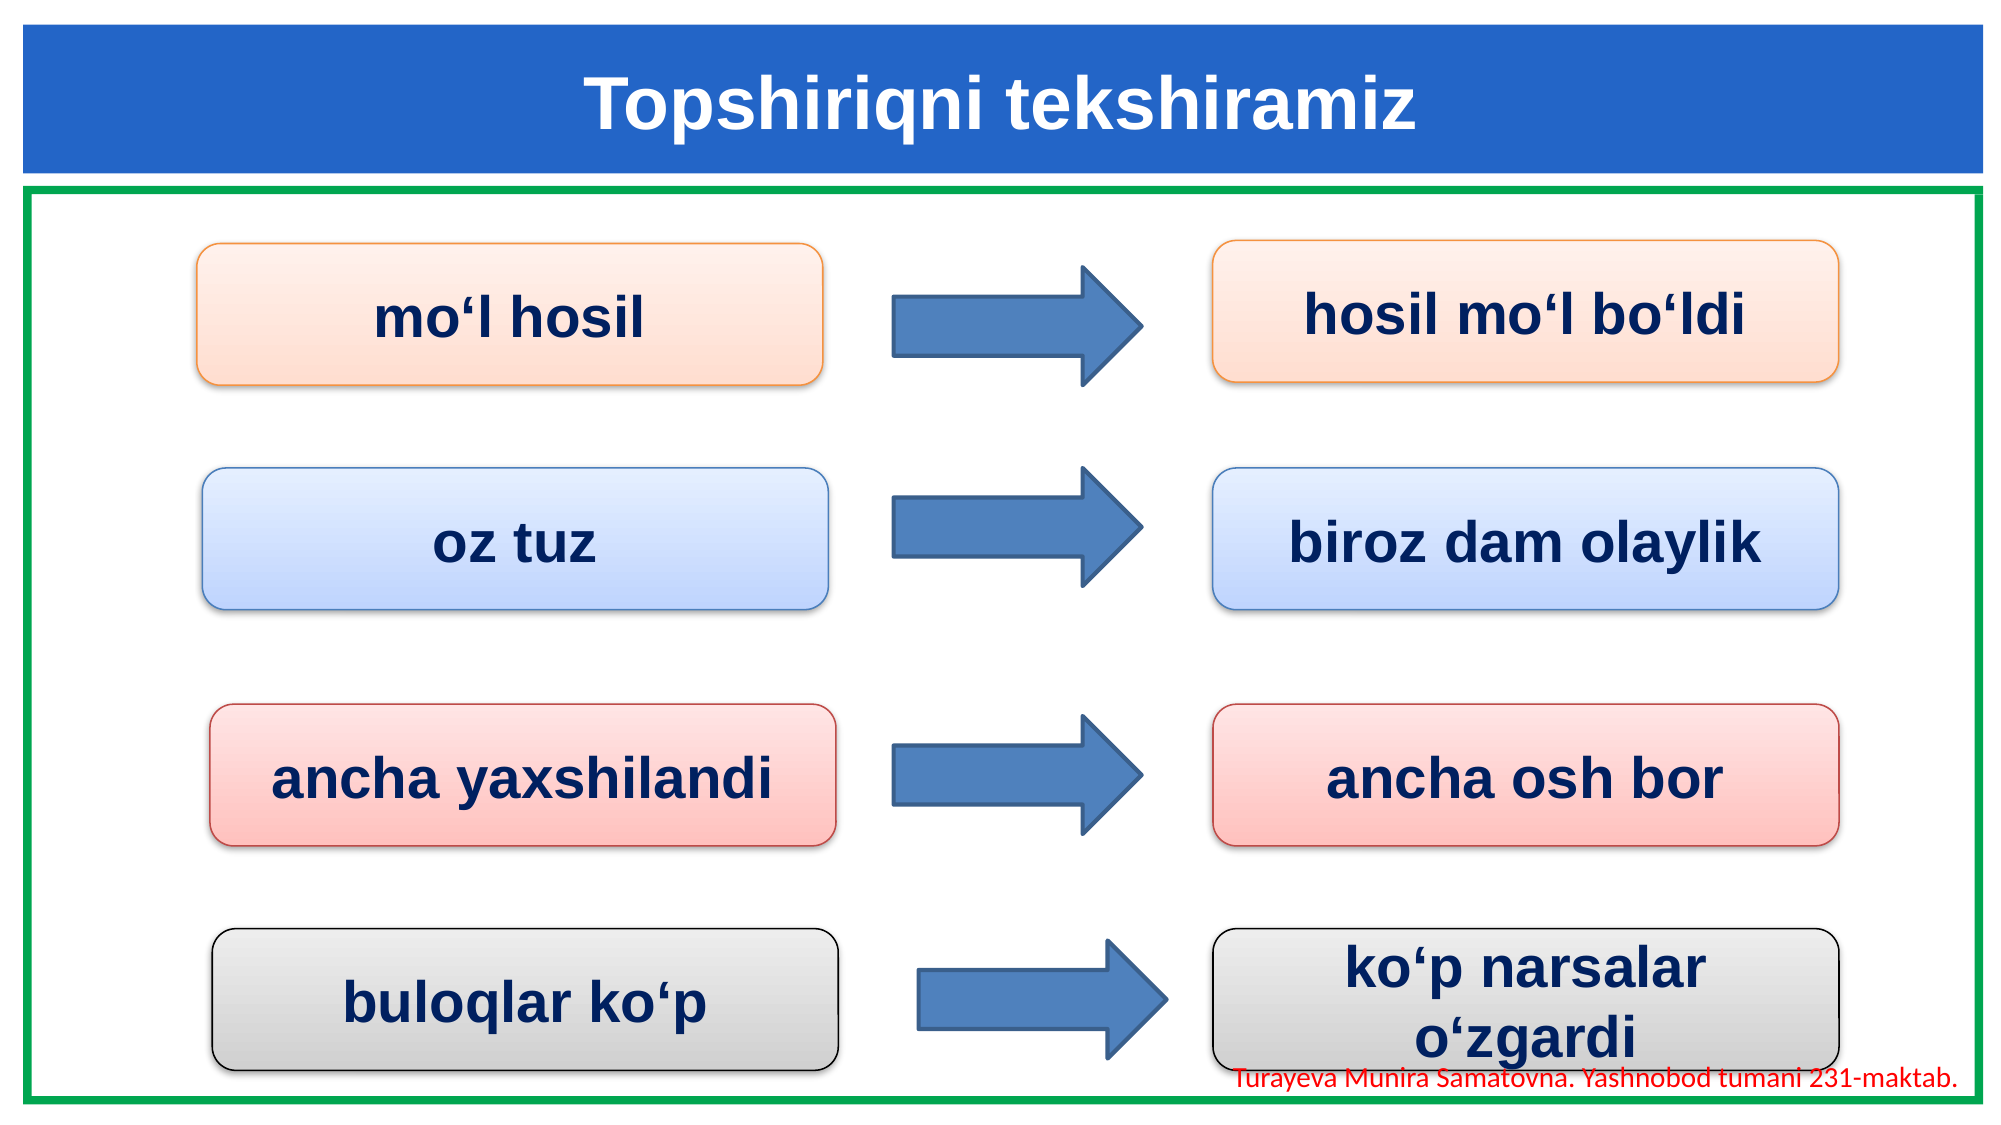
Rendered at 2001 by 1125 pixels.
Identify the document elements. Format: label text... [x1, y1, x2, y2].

text_box [891, 714, 1144, 837]
text_box Topshiriqni tekshiramiz [125, 52, 1878, 163]
text_box mo‘l hosil [196, 242, 824, 386]
text_box ko‘p narsalar o‘zgardi [1212, 927, 1840, 1058]
text_box [891, 466, 1144, 588]
footer Turayeva Munira Samatovna. Yashnobod tumani 231-maktab. [1211, 1058, 1981, 1094]
text_box oz tuz [201, 467, 830, 611]
text_box biroz dam olaylik [1211, 467, 1840, 611]
text_box buloqlar ko‘p [211, 927, 840, 1072]
text_box ancha yaxshilandi [209, 703, 837, 847]
text_box hosil mo‘l bo‘ldi [1211, 239, 1840, 383]
text_box ancha osh bor [1212, 703, 1840, 847]
text_box [916, 938, 1169, 1061]
text_box [891, 265, 1144, 388]
